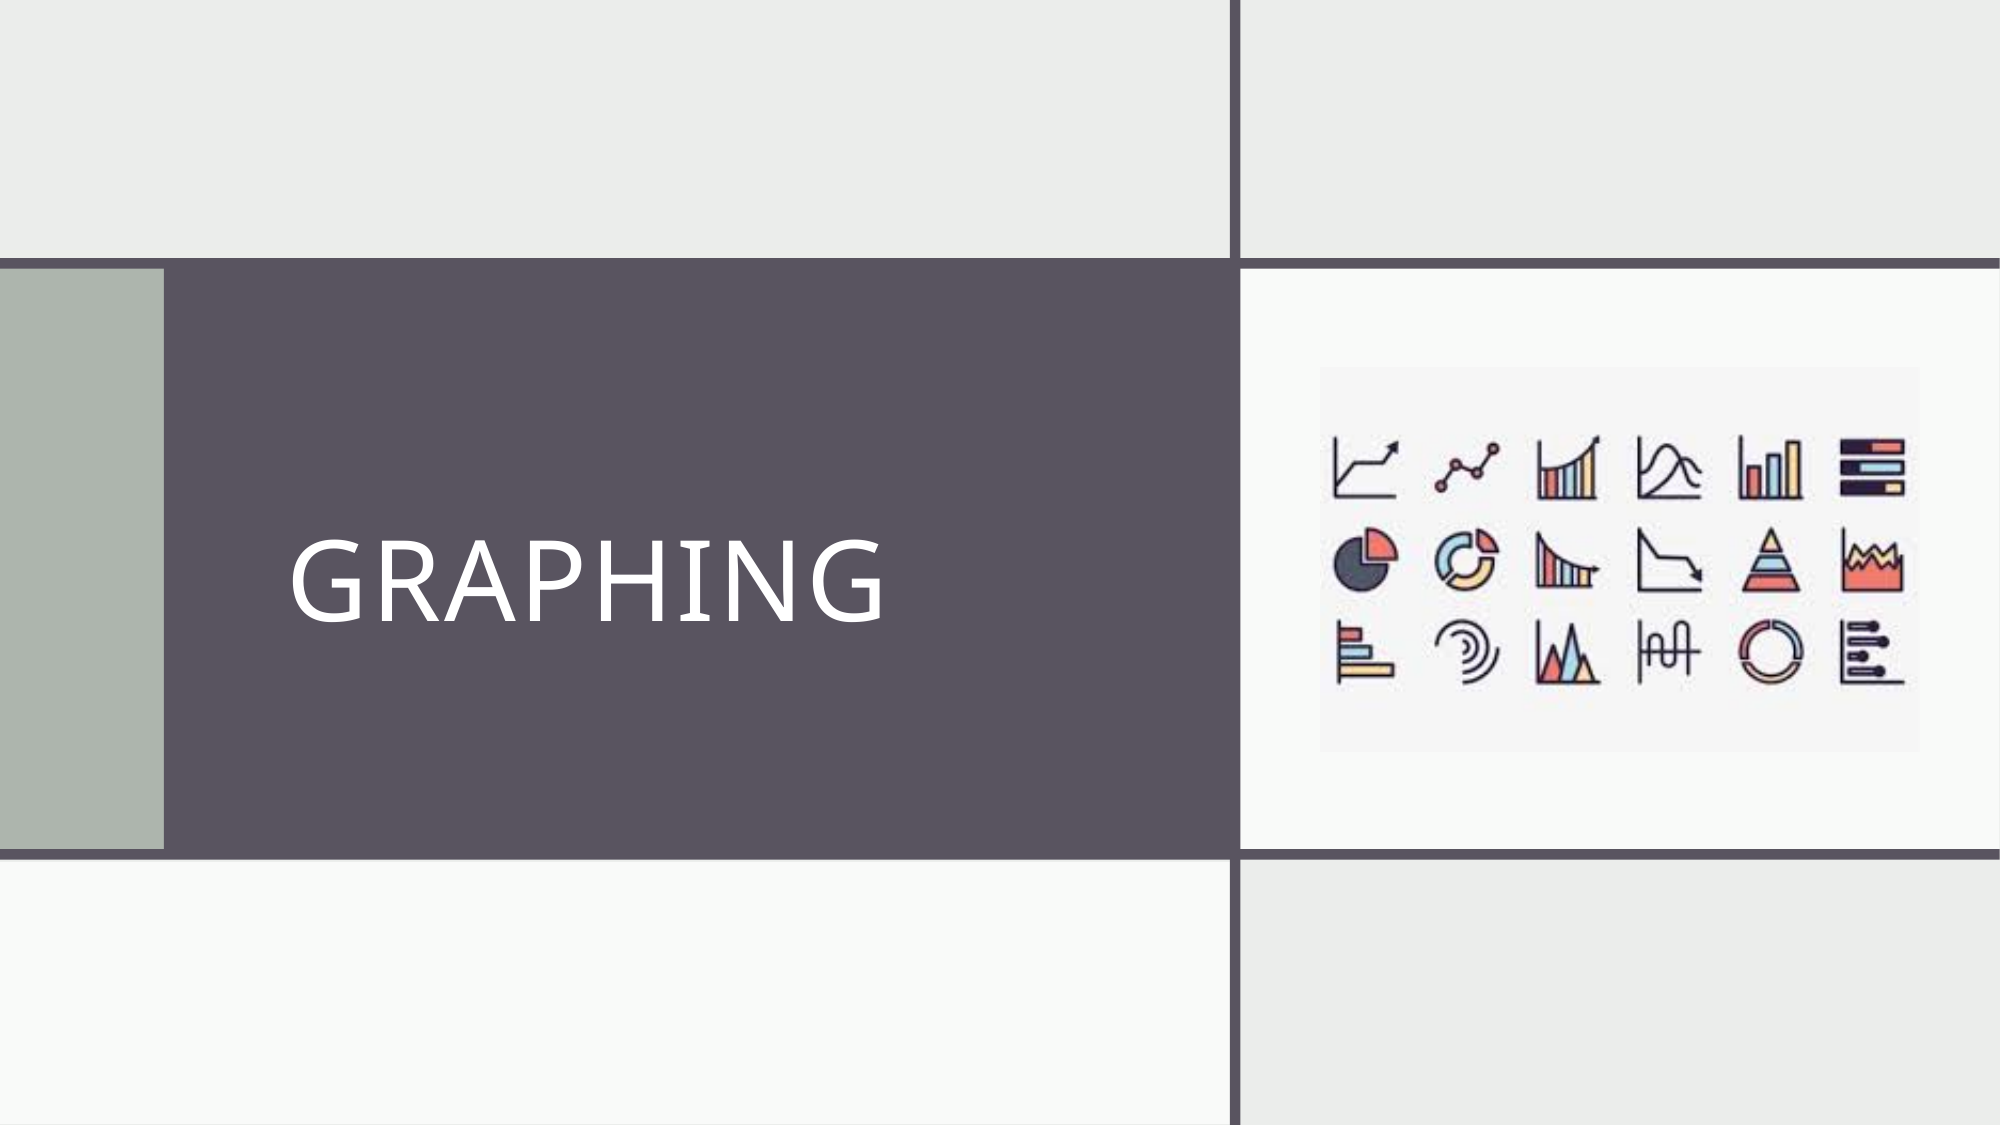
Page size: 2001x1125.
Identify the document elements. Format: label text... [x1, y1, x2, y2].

text_box [1241, 270, 2000, 848]
text_box [163, 270, 1229, 848]
text_box [1241, 257, 2000, 270]
text_box [0, 257, 1229, 270]
text_box [1241, 861, 2000, 1125]
text_box [0, 270, 163, 848]
text_box [0, 861, 1229, 1125]
text_box [0, 848, 2000, 861]
text_box [0, 0, 1229, 257]
text_box [1241, 0, 2000, 257]
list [1319, 367, 1920, 753]
text_box [1229, 861, 1241, 1125]
text_box [1229, 0, 1241, 848]
title Graphing [268, 317, 1174, 799]
